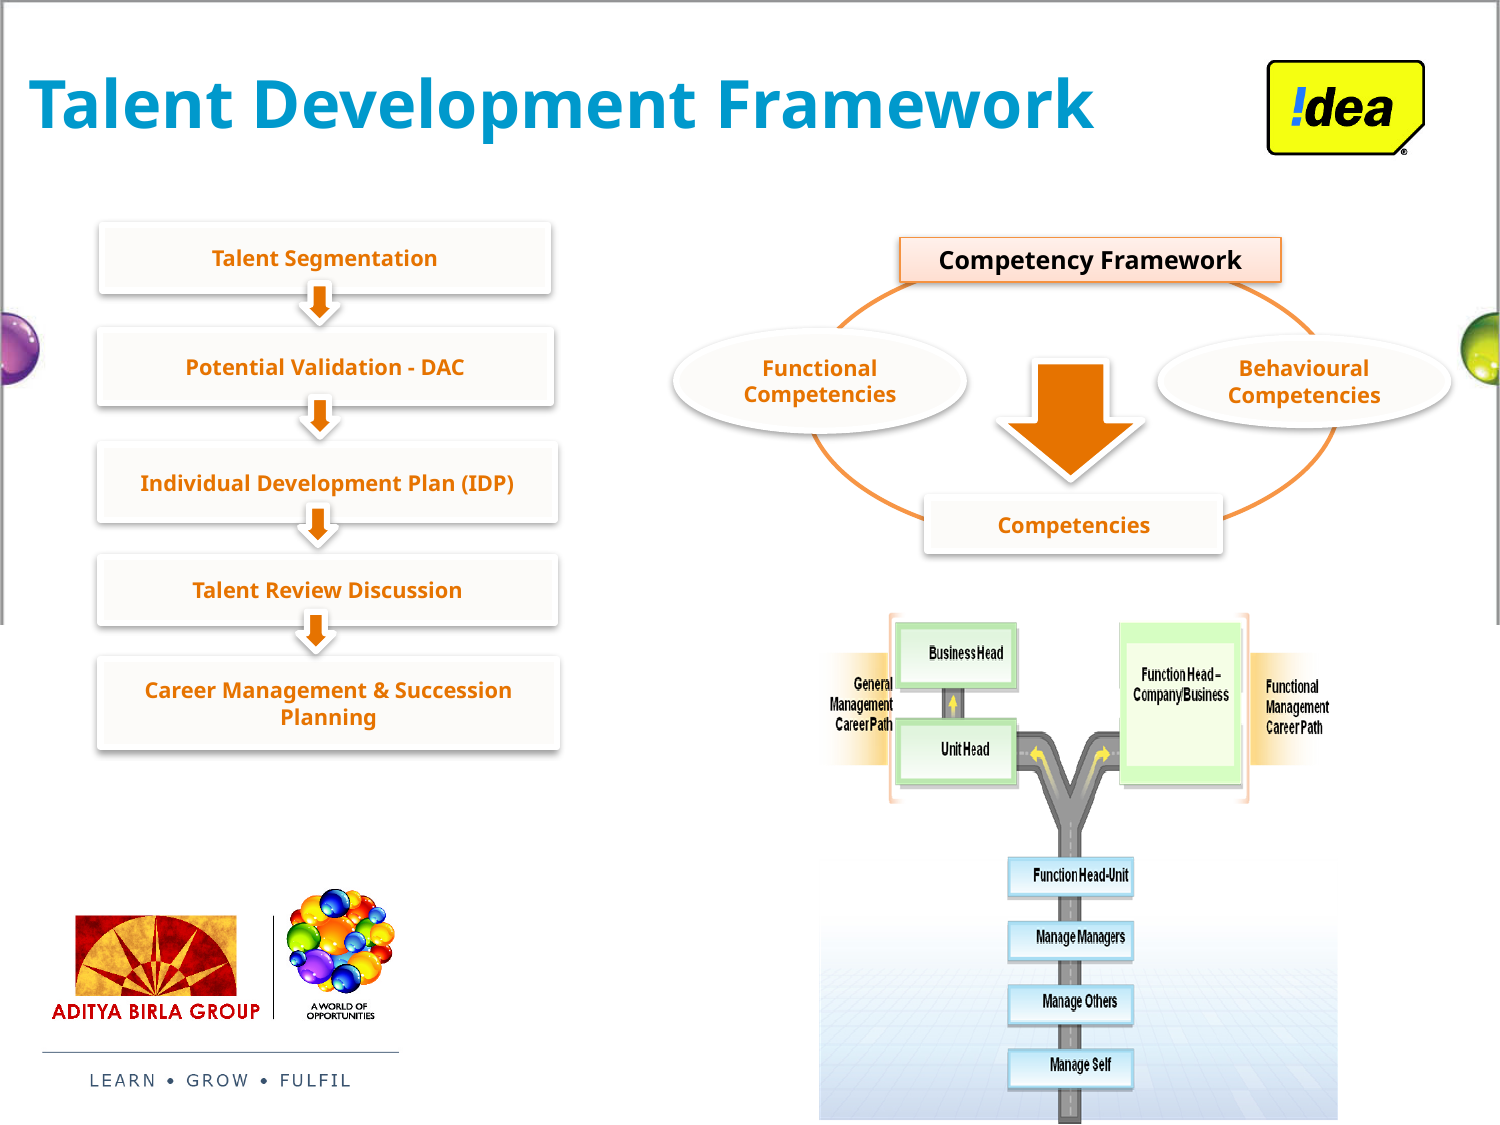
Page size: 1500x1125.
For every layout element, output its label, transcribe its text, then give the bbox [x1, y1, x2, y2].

text_box Competency Framework [899, 237, 1282, 283]
text_box [815, 287, 1334, 520]
text_box [995, 357, 1146, 483]
text_box Competencies [924, 494, 1223, 554]
title Talent Development Framework [13, 45, 1364, 159]
text_box Functional Competencies [673, 327, 967, 434]
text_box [99, 224, 558, 748]
picture [0, 0, 1500, 1125]
text_box Behavioural Competencies [1157, 334, 1452, 429]
picture [24, 862, 438, 1097]
